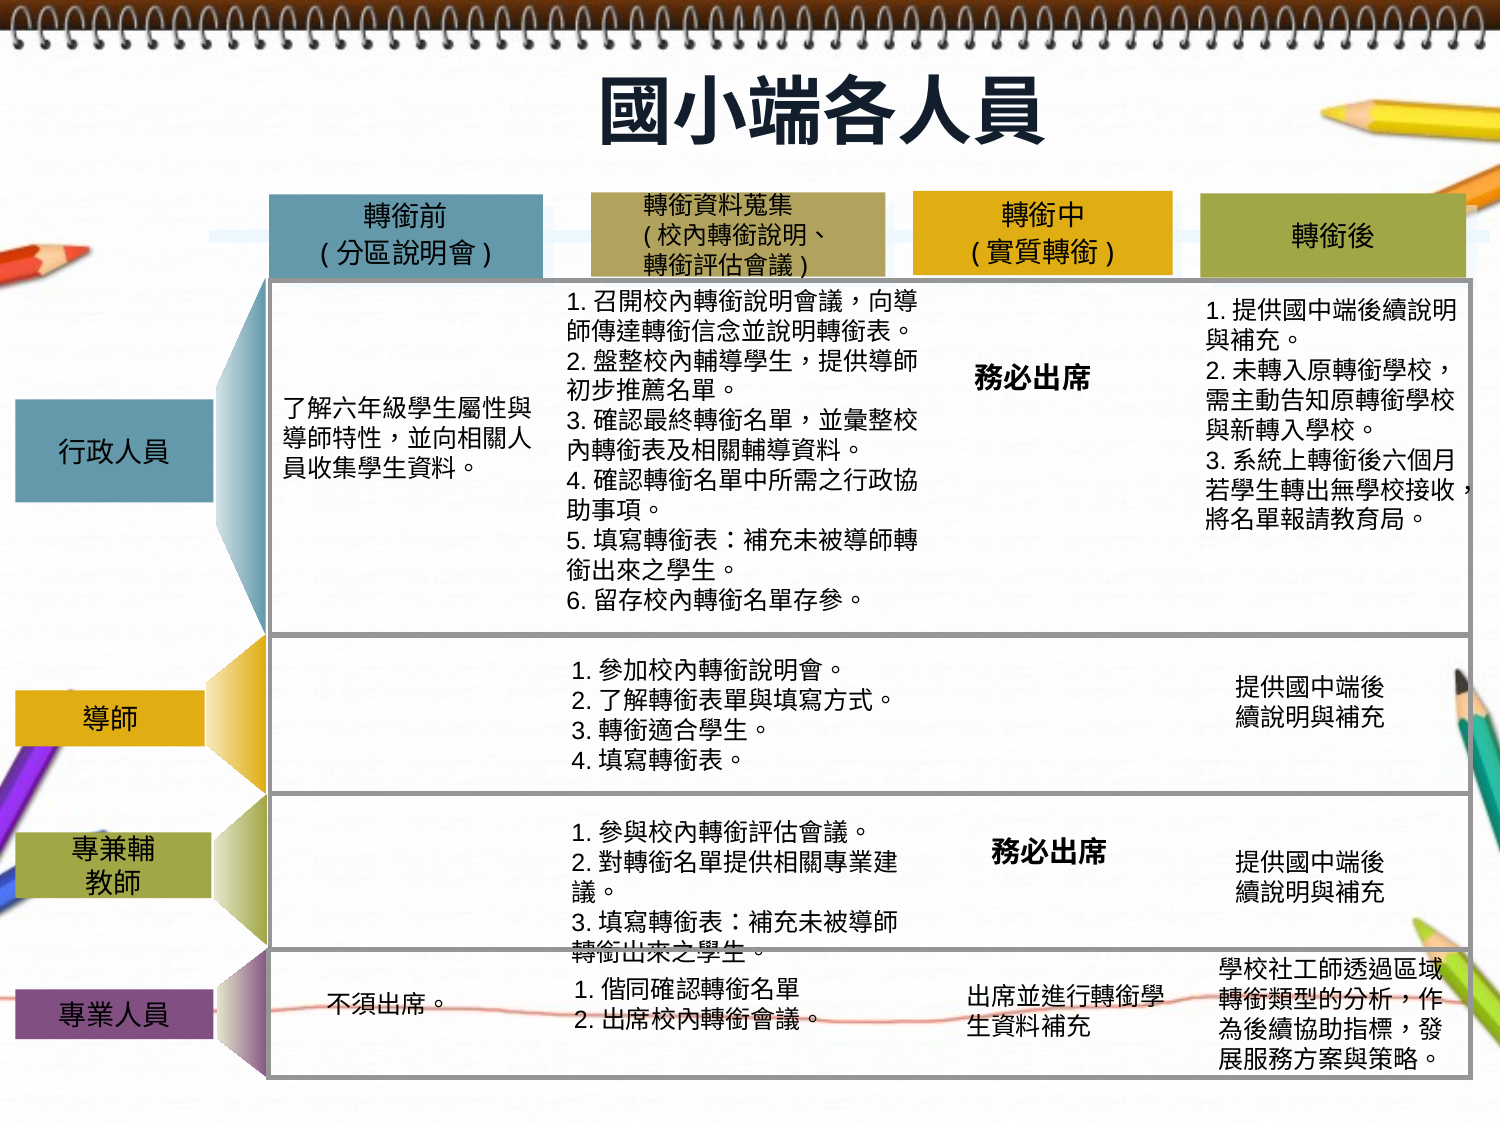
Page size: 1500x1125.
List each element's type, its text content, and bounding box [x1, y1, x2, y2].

text_box 出席並進行轉銜學生資料補充 [951, 972, 1184, 1048]
text_box [216, 958, 270, 1080]
text_box 1.偕同確認轉銜名單 2.出席校內轉銜會議。 [559, 966, 839, 1072]
text_box [268, 958, 1203, 1078]
text_box 專業人員 [15, 989, 214, 1040]
text_box 學校社工師透過區域轉銜類型的分析，作為後續協助指標，發展服務方案與策略。 [1203, 958, 1475, 1081]
picture [0, 0, 1500, 1125]
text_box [15, 55, 1491, 950]
text_box 不須出席。 [311, 981, 592, 1027]
